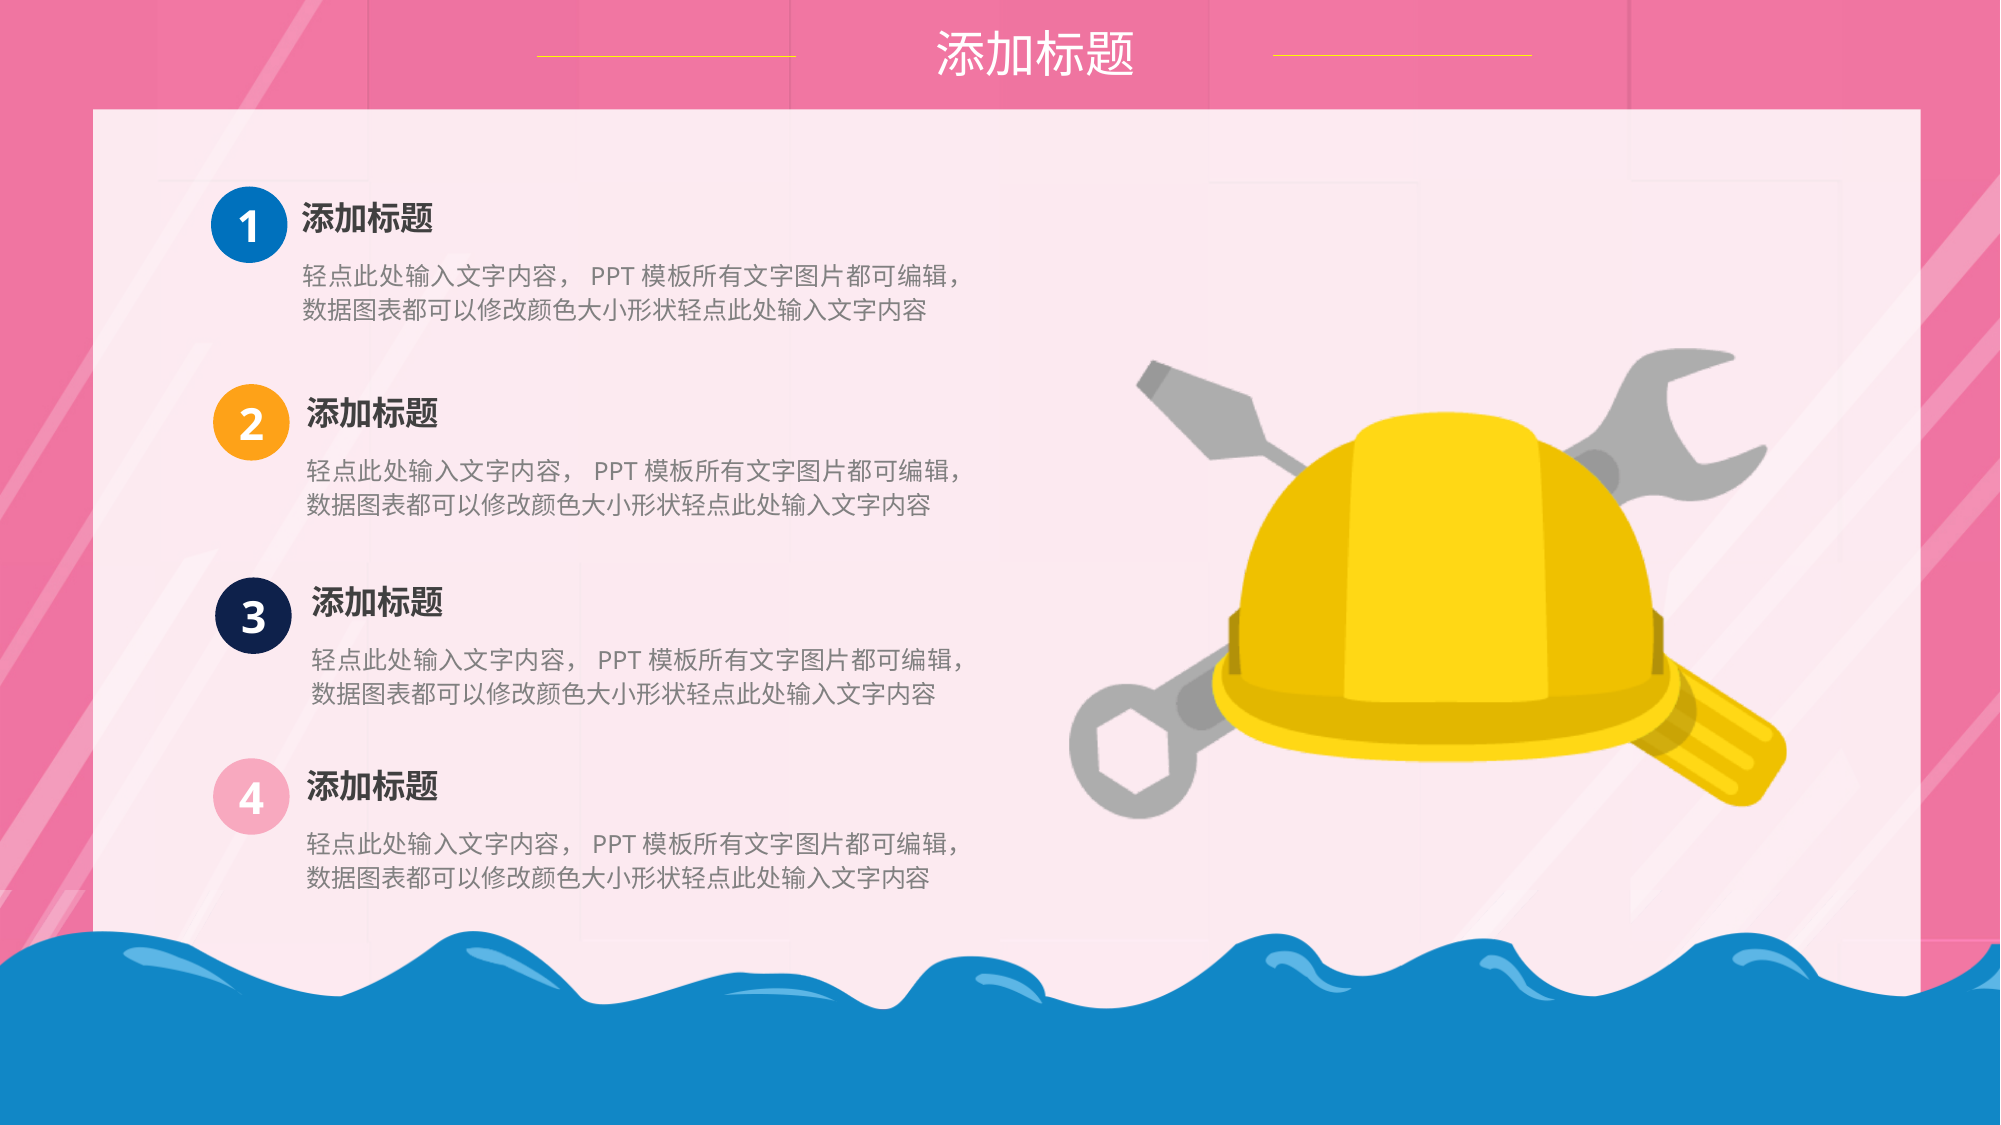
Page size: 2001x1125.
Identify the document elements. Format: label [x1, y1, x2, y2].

text_box [213, 757, 963, 899]
picture [1068, 347, 1787, 824]
text_box [210, 186, 964, 331]
text_box [0, 0, 2000, 1125]
text_box [213, 384, 990, 526]
text_box [215, 573, 968, 715]
